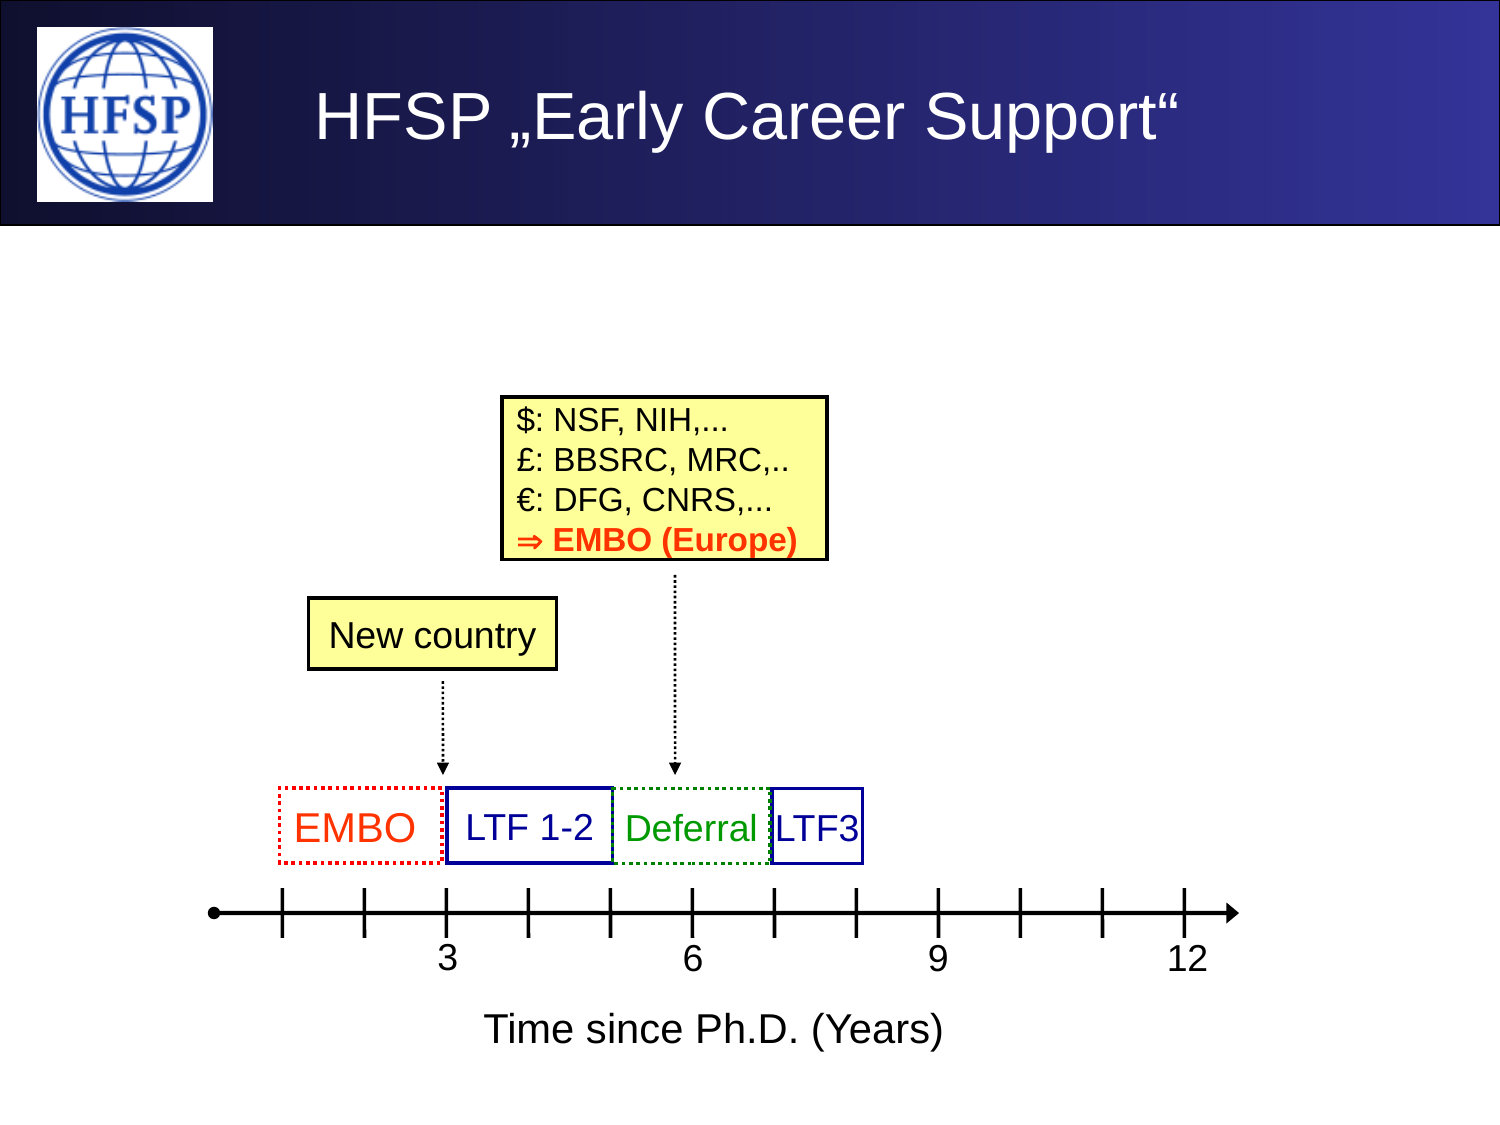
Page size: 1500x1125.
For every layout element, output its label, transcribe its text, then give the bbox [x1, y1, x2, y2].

text_box 6 [679, 948, 718, 981]
text_box [436, 760, 450, 775]
text_box EMBO [279, 787, 443, 863]
picture [36, 26, 213, 203]
text_box [668, 762, 682, 775]
text_box Deferral [612, 788, 771, 864]
text_box 9 [924, 948, 963, 981]
text_box New country [308, 597, 557, 669]
text_box HFSP „Early Career Support“ [0, 0, 1500, 225]
text_box $: NSF, NIH,... £: BBSRC, MRC,.. €: DFG, CNRS,...  EMBO (Europe) [501, 397, 827, 560]
text_box LTF 1-2 [446, 787, 613, 863]
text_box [213, 887, 1240, 939]
text_box LTF3 [771, 788, 863, 864]
text_box 3 [434, 948, 472, 980]
text_box 12 [1163, 948, 1227, 981]
text_box Time since Ph.D. (Years) [464, 1000, 965, 1055]
